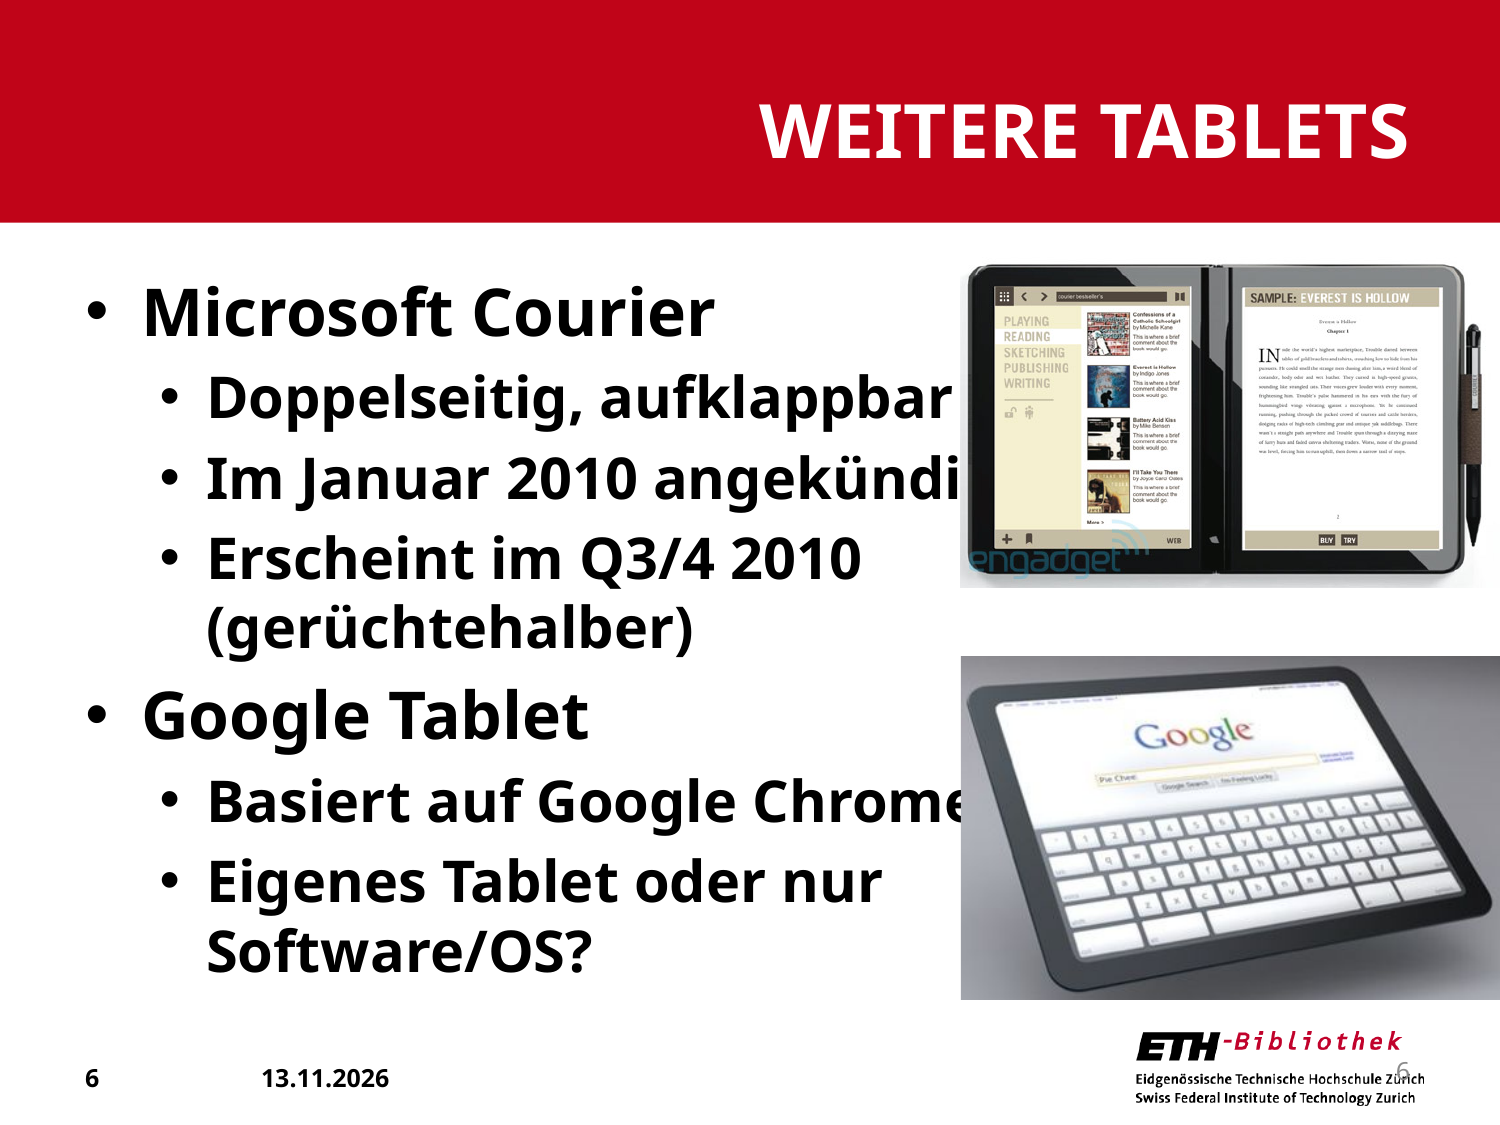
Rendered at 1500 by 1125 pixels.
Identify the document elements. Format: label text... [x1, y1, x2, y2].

list Microsoft Courier Doppelseitig, aufklappbar Im Januar 2010 angekündigt Erscheint im Q3/4 2010 (gerüchtehalber) Google Tablet Basiert auf Google Chrome Eigenes Tablet oder nur Software/OS? [70, 262, 1043, 1005]
picture [1136, 1031, 1424, 1042]
title Weitere Tablets [70, 35, 1425, 223]
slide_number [246, 1049, 469, 1110]
picture [960, 257, 1500, 588]
picture [960, 656, 1500, 1000]
slide_number 6 [1074, 1042, 1425, 1103]
